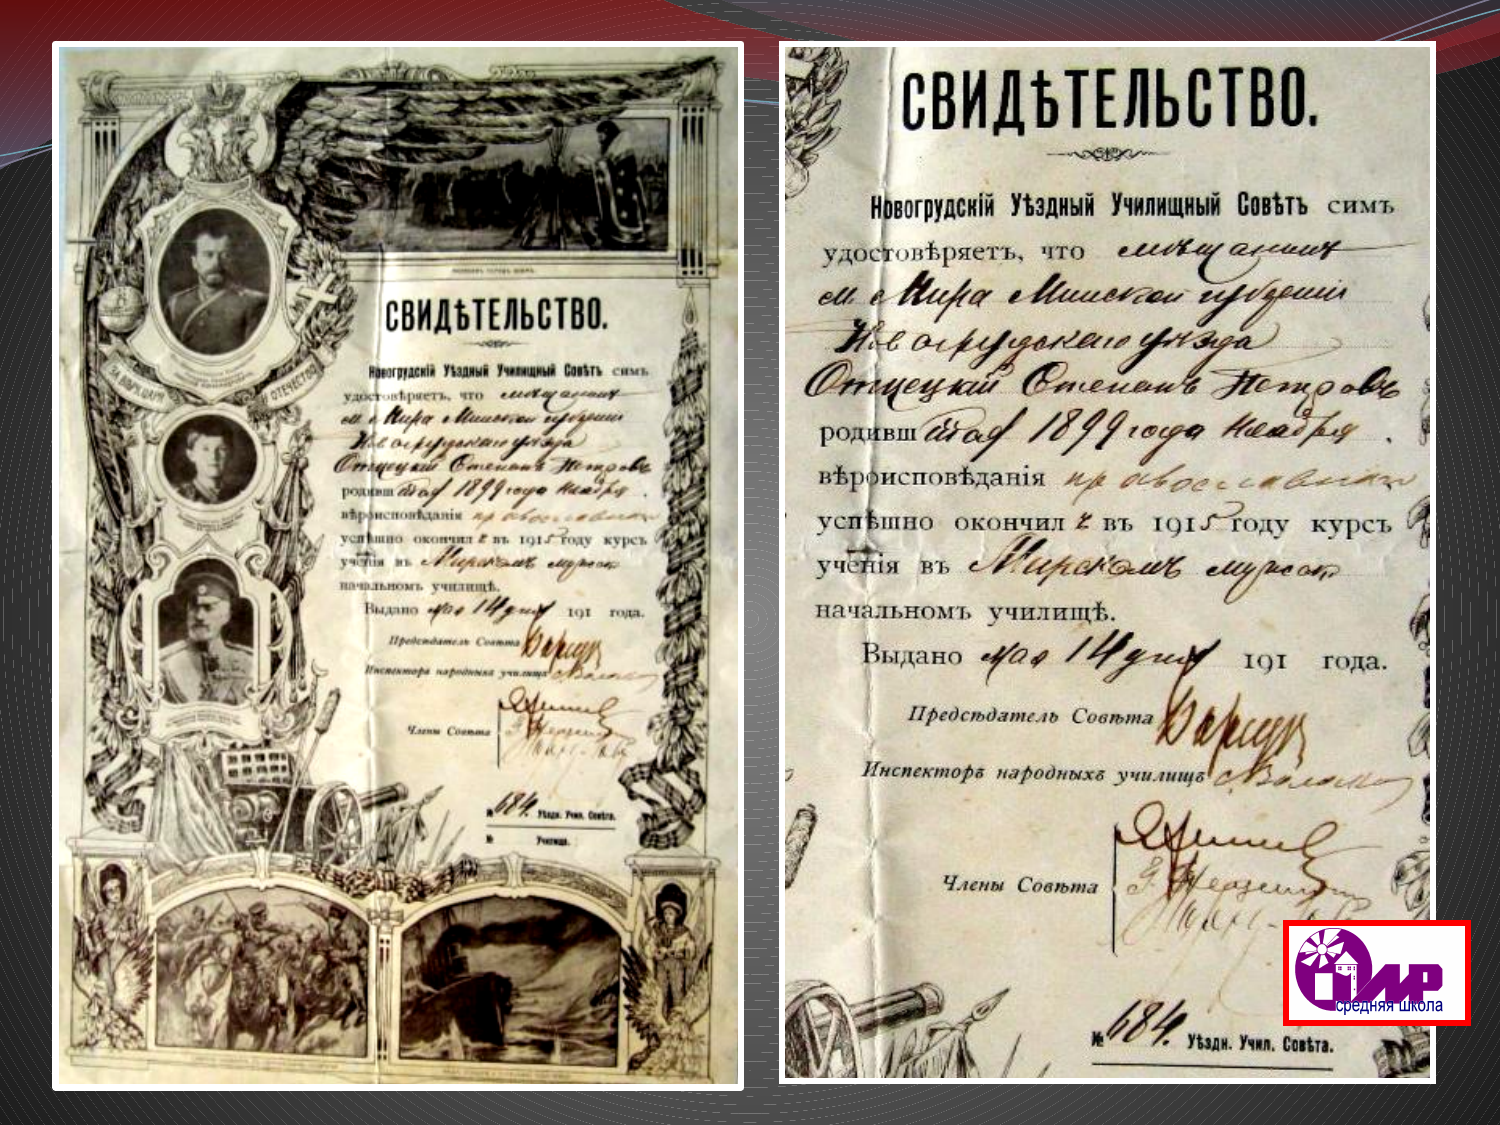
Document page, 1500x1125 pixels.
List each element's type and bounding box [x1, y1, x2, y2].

picture [58, 46, 739, 1085]
picture [784, 46, 1466, 1079]
